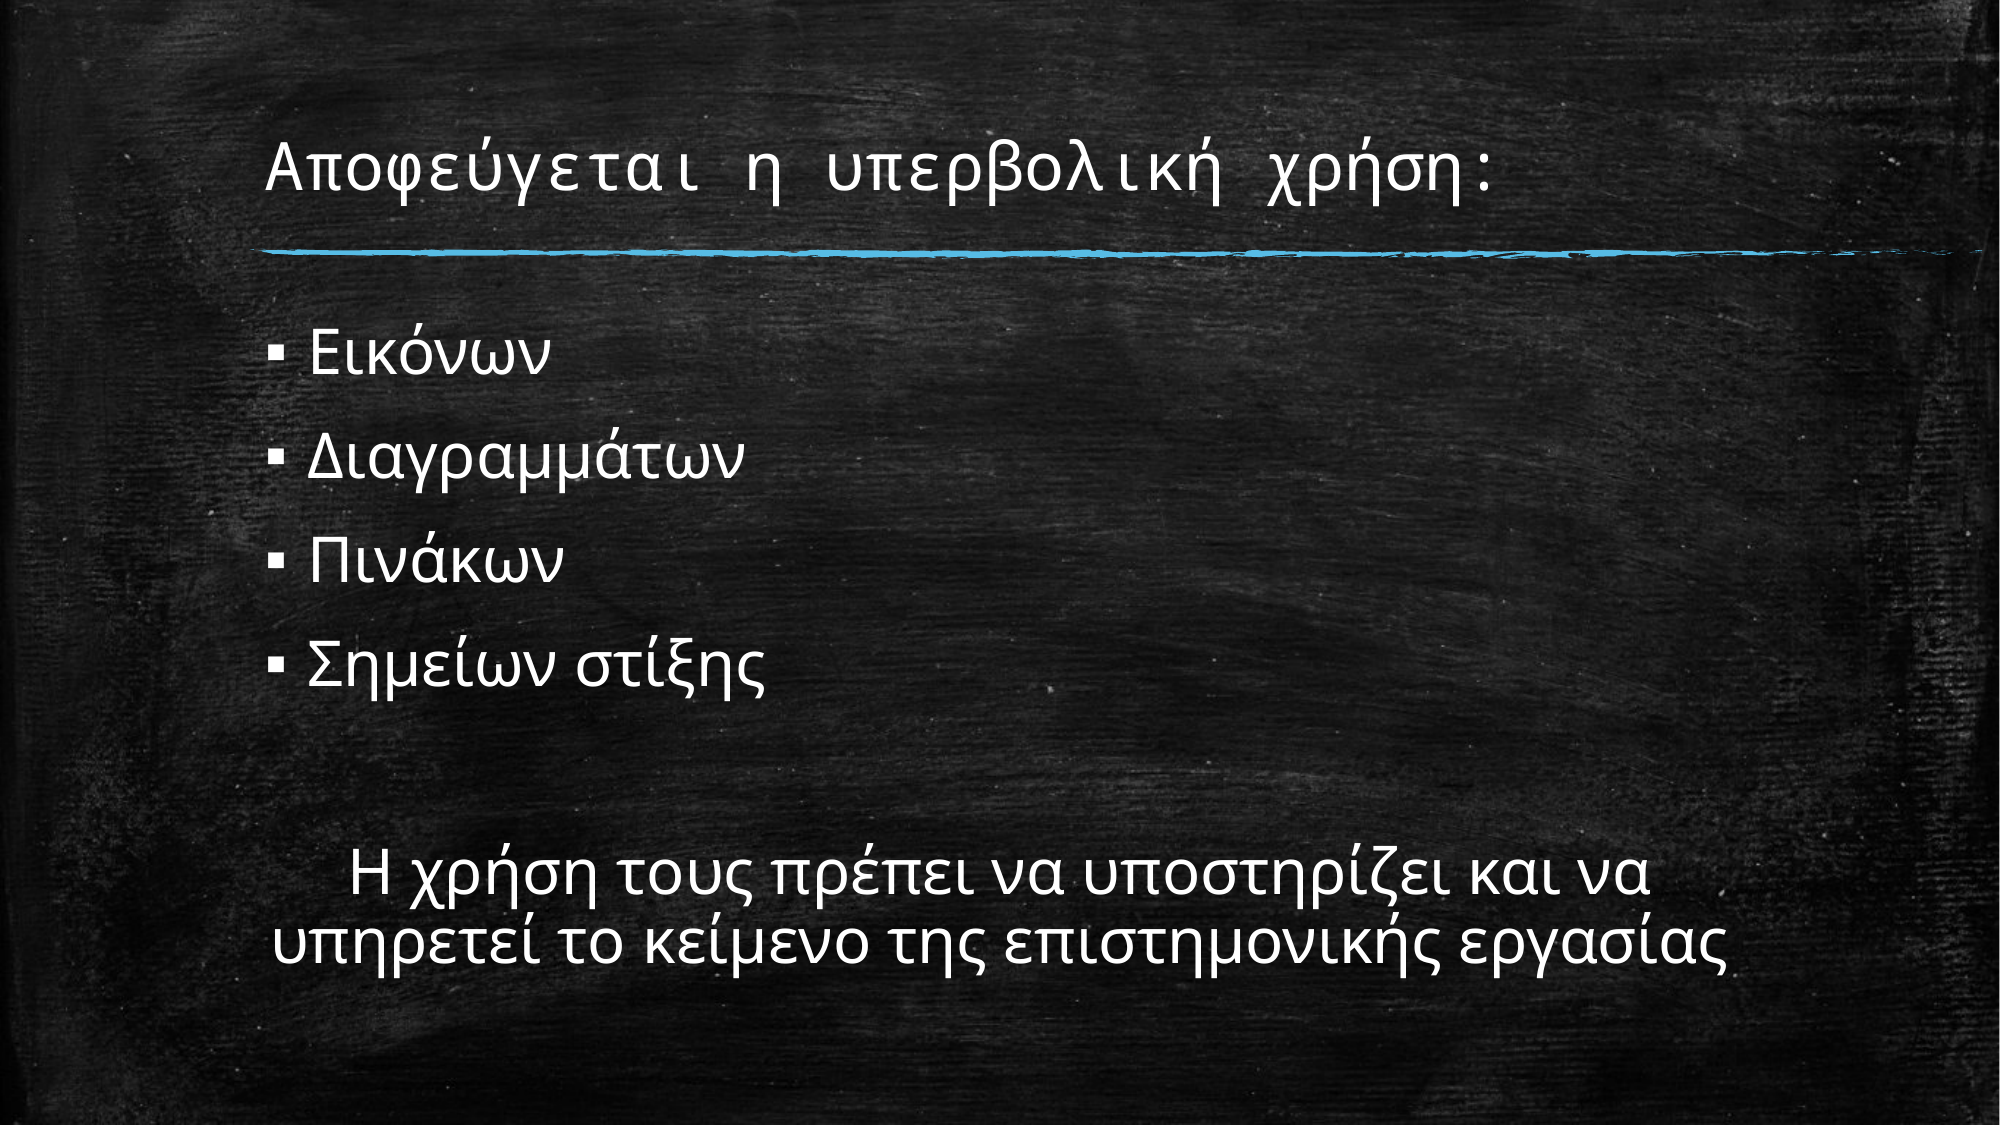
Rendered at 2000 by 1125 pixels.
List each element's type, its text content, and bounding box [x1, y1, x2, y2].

title Αποφεύγεται η υπερβολική χρήση: [249, 45, 1750, 213]
list Εικόνων Διαγραμμάτων Πινάκων Σημείων στίξης Η χρήση τους πρέπει να υποστηρίζει και να υπηρετεί το κείμενο της επιστημονικής εργασίας [249, 312, 1750, 1013]
